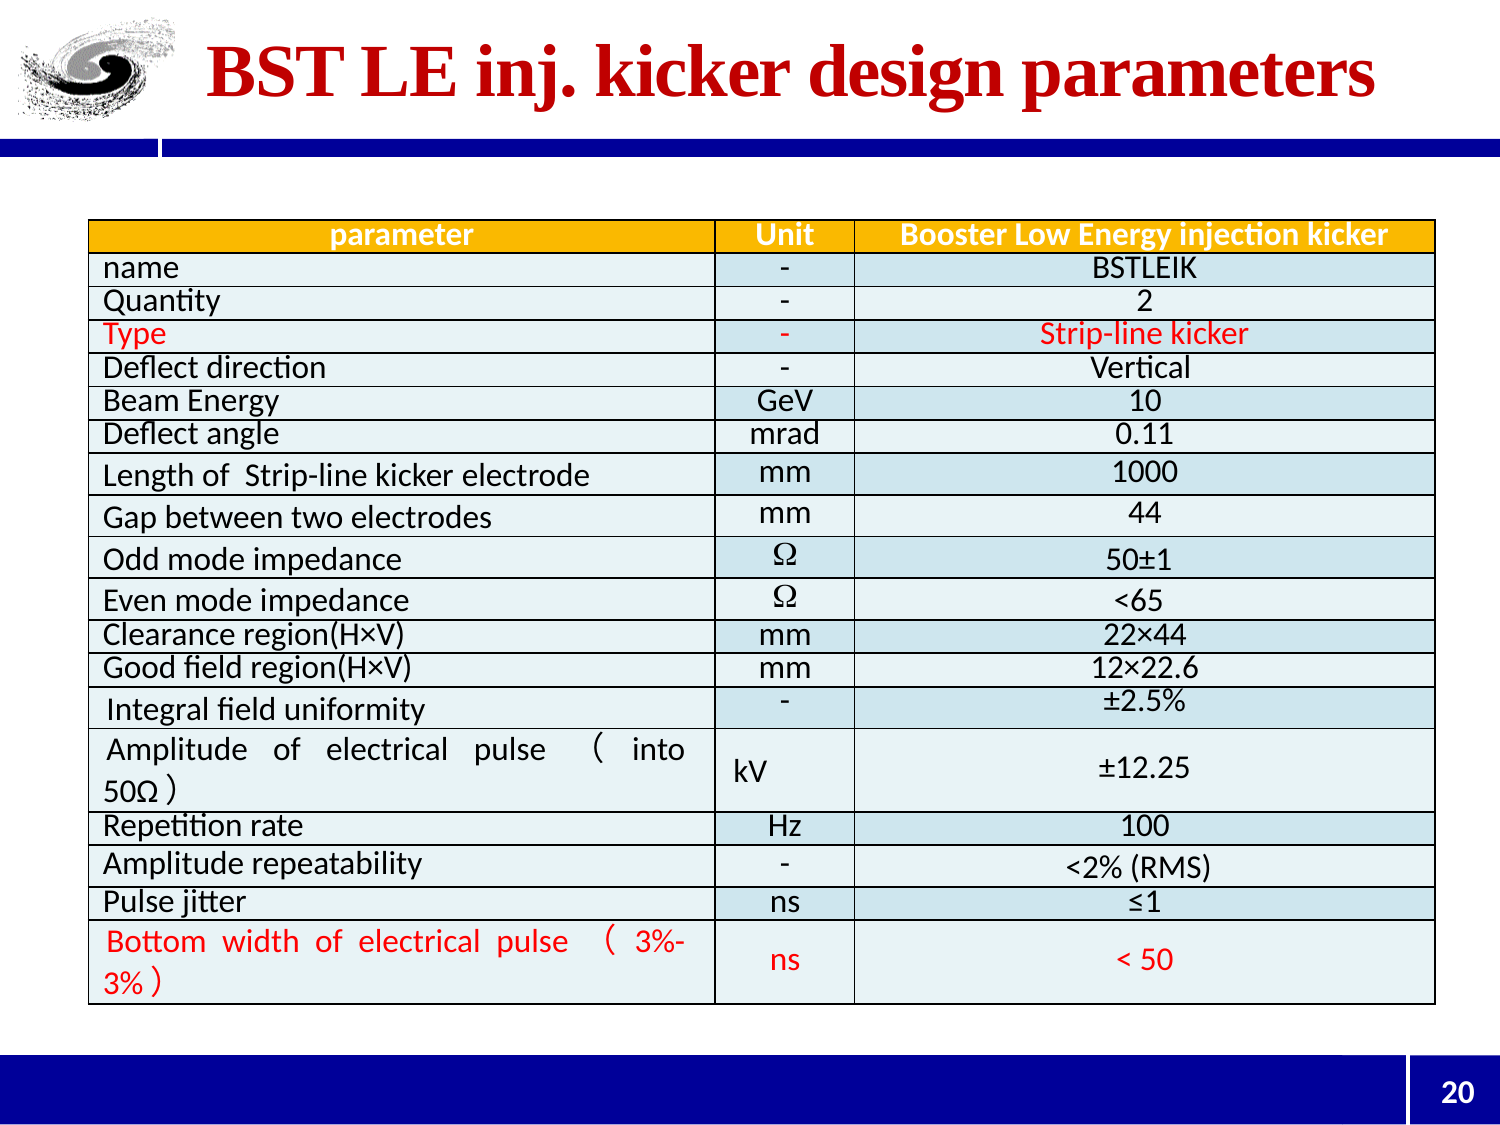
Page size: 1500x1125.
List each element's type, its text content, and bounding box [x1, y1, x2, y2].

table_cell mm [716, 454, 854, 494]
table_cell Type [89, 321, 714, 352]
table_cell Pulse jitter [89, 888, 714, 919]
table_cell 1000 [855, 454, 1434, 494]
table_cell 50±1 [855, 537, 1434, 577]
table_cell Repetition rate [89, 813, 714, 844]
table_cell Gap between two electrodes [89, 496, 714, 536]
table_cell Quantity [89, 287, 714, 319]
table_cell Amplitude repeatability [89, 846, 714, 886]
table_cell <2% (RMS) [855, 846, 1434, 886]
table_header Unit [716, 221, 854, 252]
table_cell 12×22.6 [855, 654, 1434, 686]
table_cell Deflect angle [89, 421, 714, 452]
table_cell ns [716, 888, 854, 919]
table_cell <65 [855, 579, 1434, 619]
table_cell  [716, 579, 854, 619]
table_cell - [716, 254, 854, 286]
table_cell mm [716, 621, 854, 652]
table_cell ±2.5% [855, 688, 1434, 728]
table_header parameter [89, 221, 714, 252]
table_cell Vertical [855, 354, 1434, 386]
table_cell mm [716, 496, 854, 536]
table_cell Length of Strip-line kicker electrode [89, 454, 714, 494]
table_cell Amplitude of electrical pulse（into 50Ω） [89, 729, 714, 811]
table_cell - [716, 321, 854, 352]
table_cell ±12.25 [855, 729, 1434, 811]
title BST LE inj. kicker design parameters [191, 17, 1486, 127]
table_cell - [716, 354, 854, 386]
table_cell - [716, 846, 854, 886]
table_cell - [716, 287, 854, 319]
table_cell Strip-line kicker [855, 321, 1434, 352]
table_cell BSTLEIK [855, 254, 1434, 286]
table_cell  [716, 537, 854, 577]
table_cell Beam Energy [89, 387, 714, 419]
table_cell Deflect direction [89, 354, 714, 386]
table_cell Even mode impedance [89, 579, 714, 619]
table_cell mm [716, 654, 854, 686]
table_cell 22×44 [855, 621, 1434, 652]
table_cell mrad [716, 421, 854, 452]
table_cell 44 [855, 496, 1434, 536]
table_header Booster Low Energy injection kicker [855, 221, 1434, 252]
table_cell < 50 [855, 921, 1434, 1003]
table_cell ns [716, 921, 854, 1003]
table_cell Bottom width of electrical pulse（3%-3%） [89, 921, 714, 1003]
table_cell Integral field uniformity [89, 688, 714, 728]
table_cell Odd mode impedance [89, 537, 714, 577]
picture [18, 17, 175, 122]
table_cell ≤1 [855, 888, 1434, 919]
table_cell - [716, 688, 854, 728]
table_cell 100 [855, 813, 1434, 844]
table_cell 10 [855, 387, 1434, 419]
table_cell Clearance region(H×V) [89, 621, 714, 652]
table_cell name [89, 254, 714, 286]
table_cell Hz [716, 813, 854, 844]
table_cell 0.11 [855, 421, 1434, 452]
table_cell 2 [855, 287, 1434, 319]
table_cell kV [716, 729, 854, 811]
table_cell Good field region(H×V) [89, 654, 714, 686]
table_cell GeV [716, 387, 854, 419]
